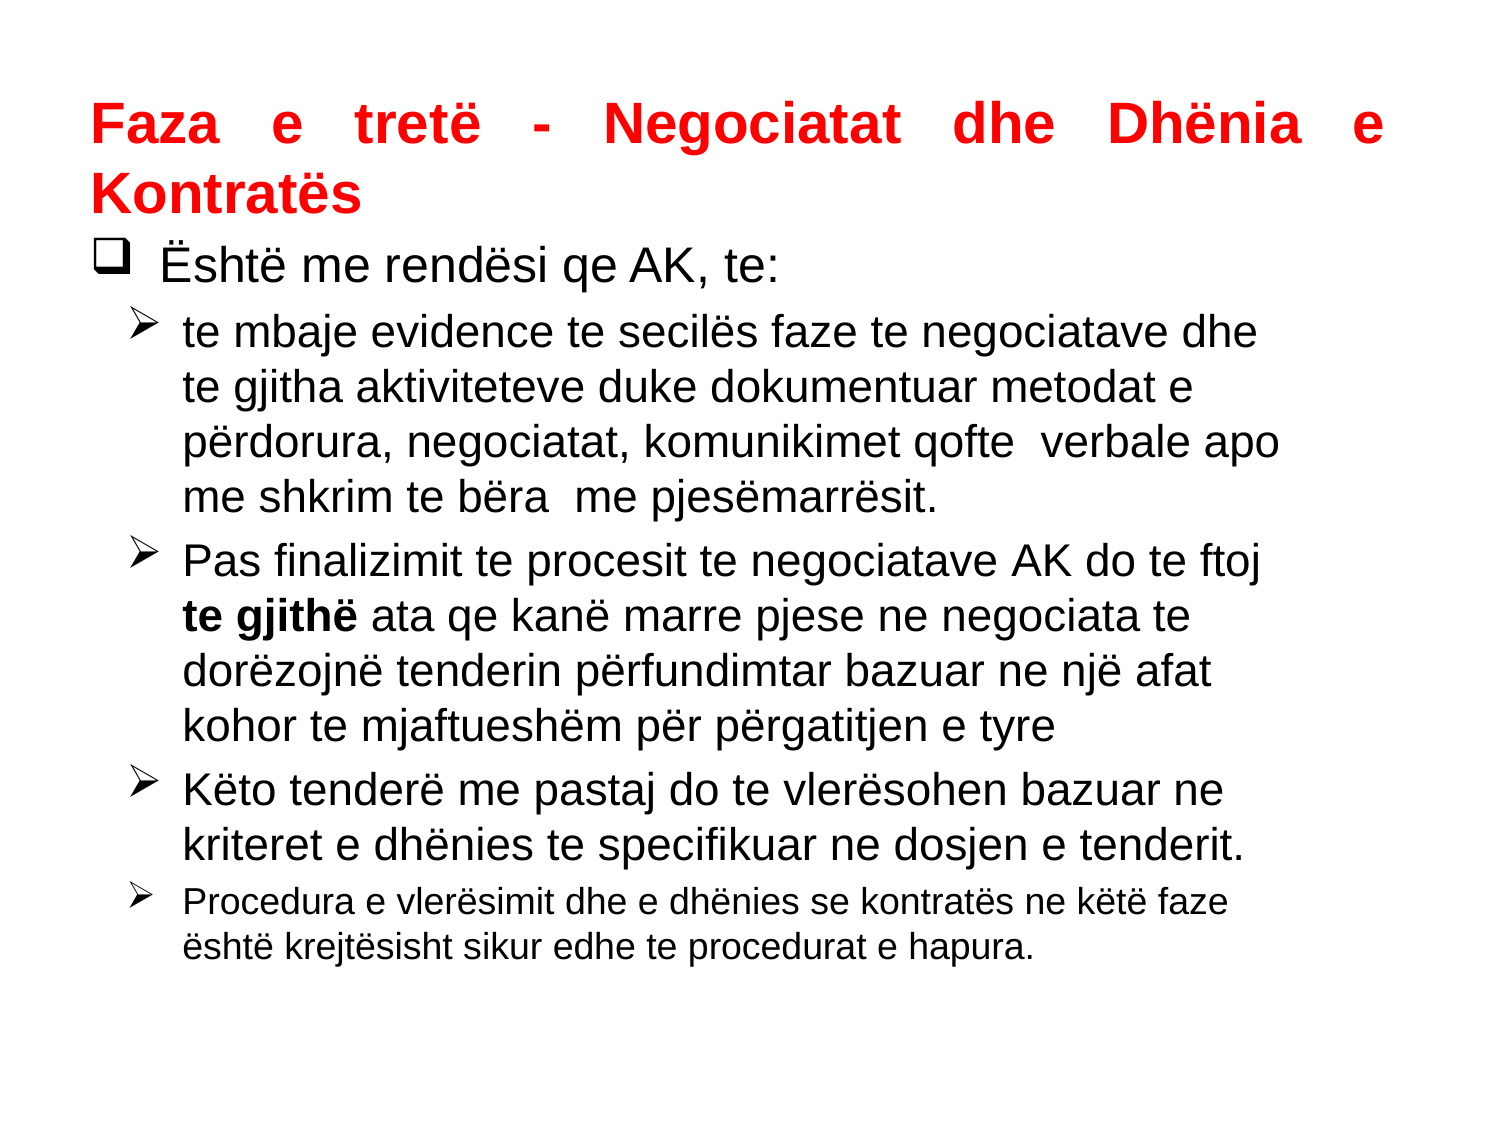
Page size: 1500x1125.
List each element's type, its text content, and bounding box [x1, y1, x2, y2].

list Është me rendësi qe AK, te: te mbaje evidence te secilës faze te negociatave dhe te gjitha aktiviteteve duke dokumentuar metodat e përdorura, negociatat, komunikimet qofte verbale apo me shkrim te bëra me pjesëmarrësit. Pas finalizimit te procesit te negociatave AK do te ftoj te gjithë ata qe kanë marre pjese ne negociata te dorëzojnë tenderin përfundimtar bazuar ne një afat kohor te mjaftueshëm për përgatitjen e tyre Këto tenderë me pastaj do te vlerësohen bazuar ne kriteret e dhënies te specifikuar ne dosjen e tenderit. Procedura e vlerësimit dhe e dhënies se kontratës ne këtë faze është krejtësisht sikur edhe te procedurat e hapura. [75, 230, 1300, 1005]
text_box Faza e tretë - Negociatat dhe Dhënia e Kontratës [75, 78, 1400, 230]
